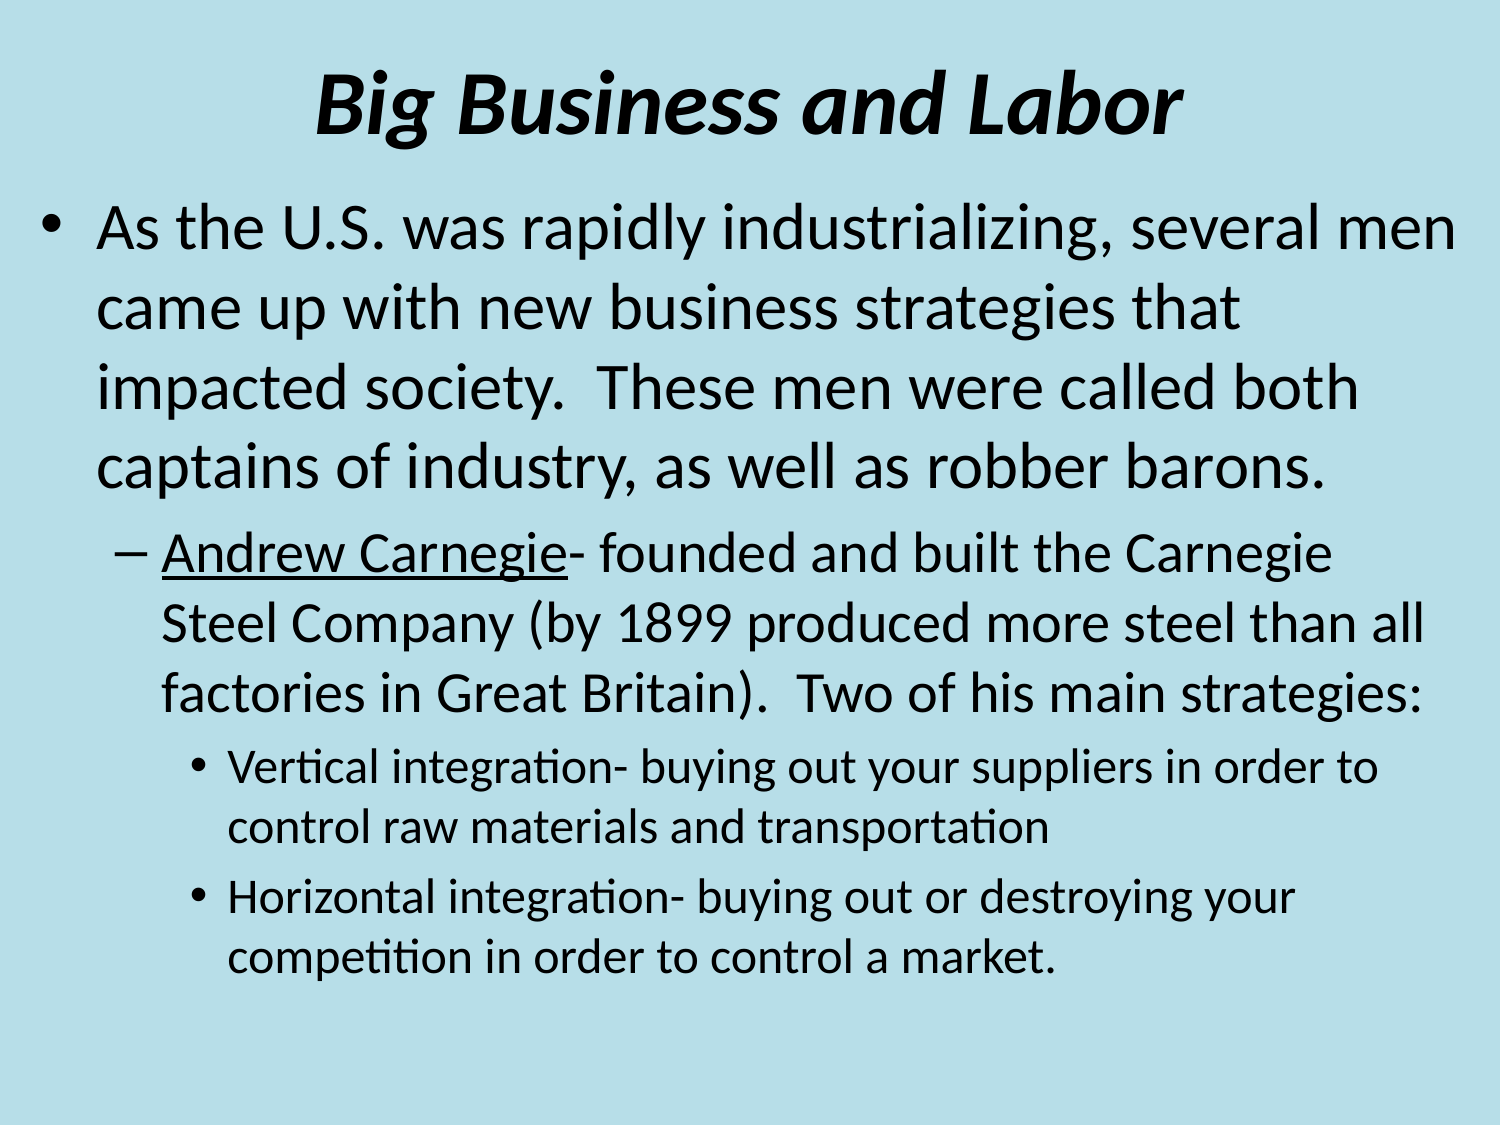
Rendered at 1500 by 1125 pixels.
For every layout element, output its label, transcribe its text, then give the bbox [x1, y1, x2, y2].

list As the U.S. was rapidly industrializing, several men came up with new business strategies that impacted society. These men were called both captains of industry, as well as robber barons. Andrew Carnegie- founded and built the Carnegie Steel Company (by 1899 produced more steel than all factories in Great Britain). Two of his main strategies: Vertical integration- buying out your suppliers in order to control raw materials and transportation Horizontal integration- buying out or destroying your competition in order to control a market. [24, 174, 1476, 1101]
title Big Business and Labor [74, 44, 1426, 151]
